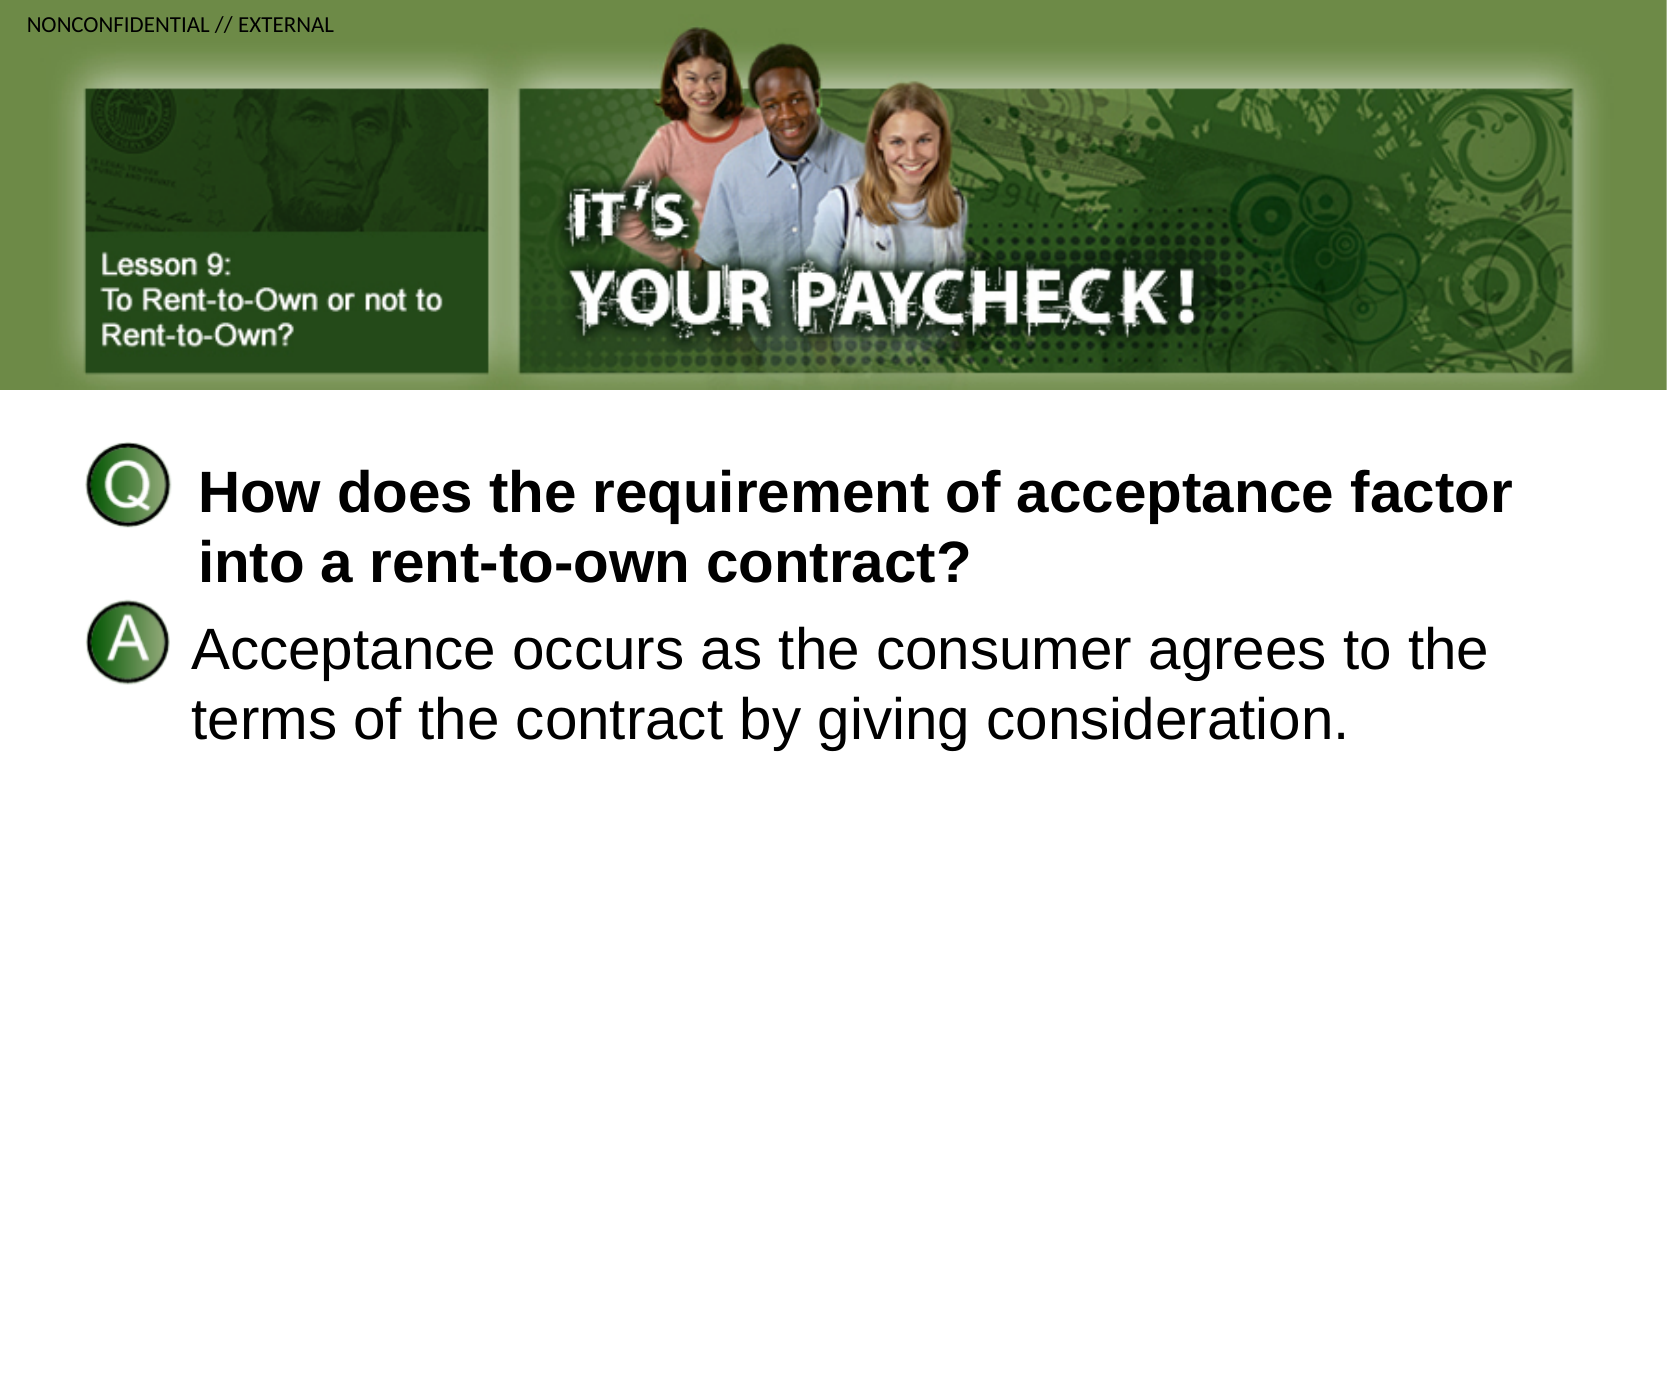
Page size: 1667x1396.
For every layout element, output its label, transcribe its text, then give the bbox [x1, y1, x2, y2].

text_box How does the requirement of acceptance factor into a rent-to-own contract? [183, 446, 1559, 601]
text_box Acceptance occurs as the consumer agrees to the terms of the contract by giving consideration. [176, 603, 1602, 829]
picture [80, 441, 173, 530]
picture [85, 596, 171, 686]
picture [0, 0, 1667, 390]
